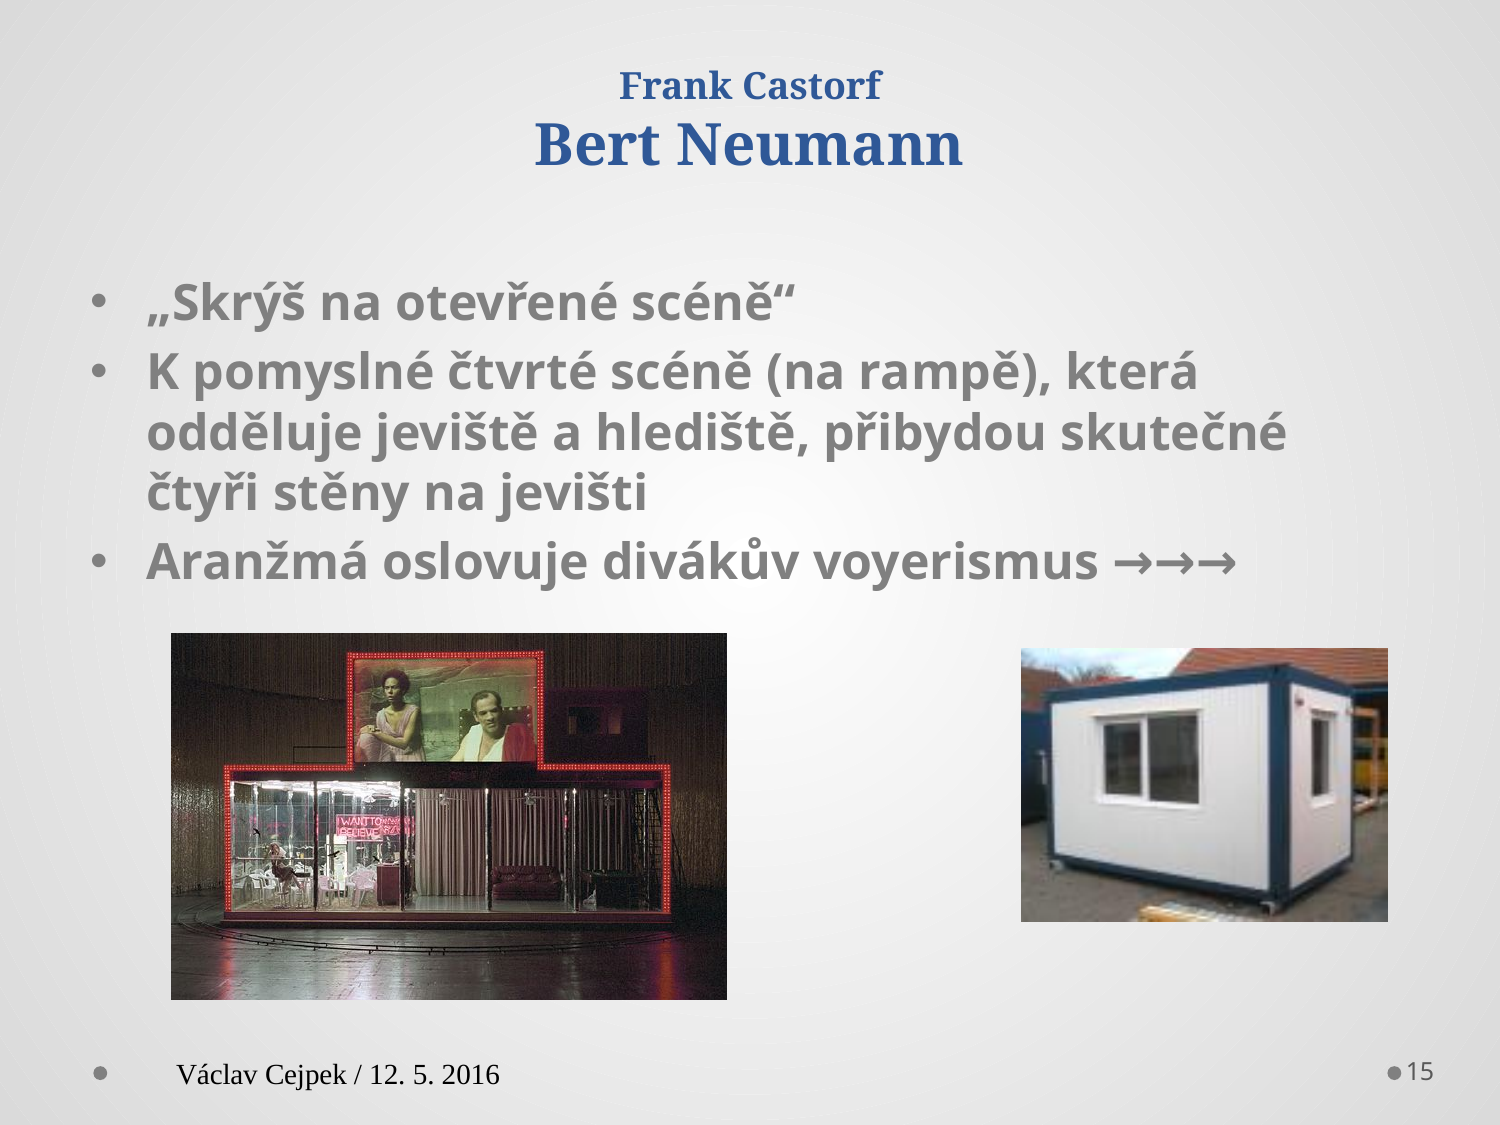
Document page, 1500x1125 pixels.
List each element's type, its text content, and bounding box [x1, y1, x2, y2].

title Frank Castorf Bert Neumann [75, 0, 1425, 185]
slide_number 15 [1401, 1042, 1494, 1103]
list „Skrýš na otevřené scéně“ K pomyslné čtvrté scéně (na rampě), která odděluje jeviště a hlediště, přibydou skutečné čtyři stěny na jevišti Aranžmá oslovuje divákův voyerismus →→→ [75, 262, 1425, 1005]
footer Václav Cejpek / 12. 5. 2016 [108, 1042, 576, 1103]
picture [170, 633, 727, 1001]
picture [1021, 648, 1389, 923]
